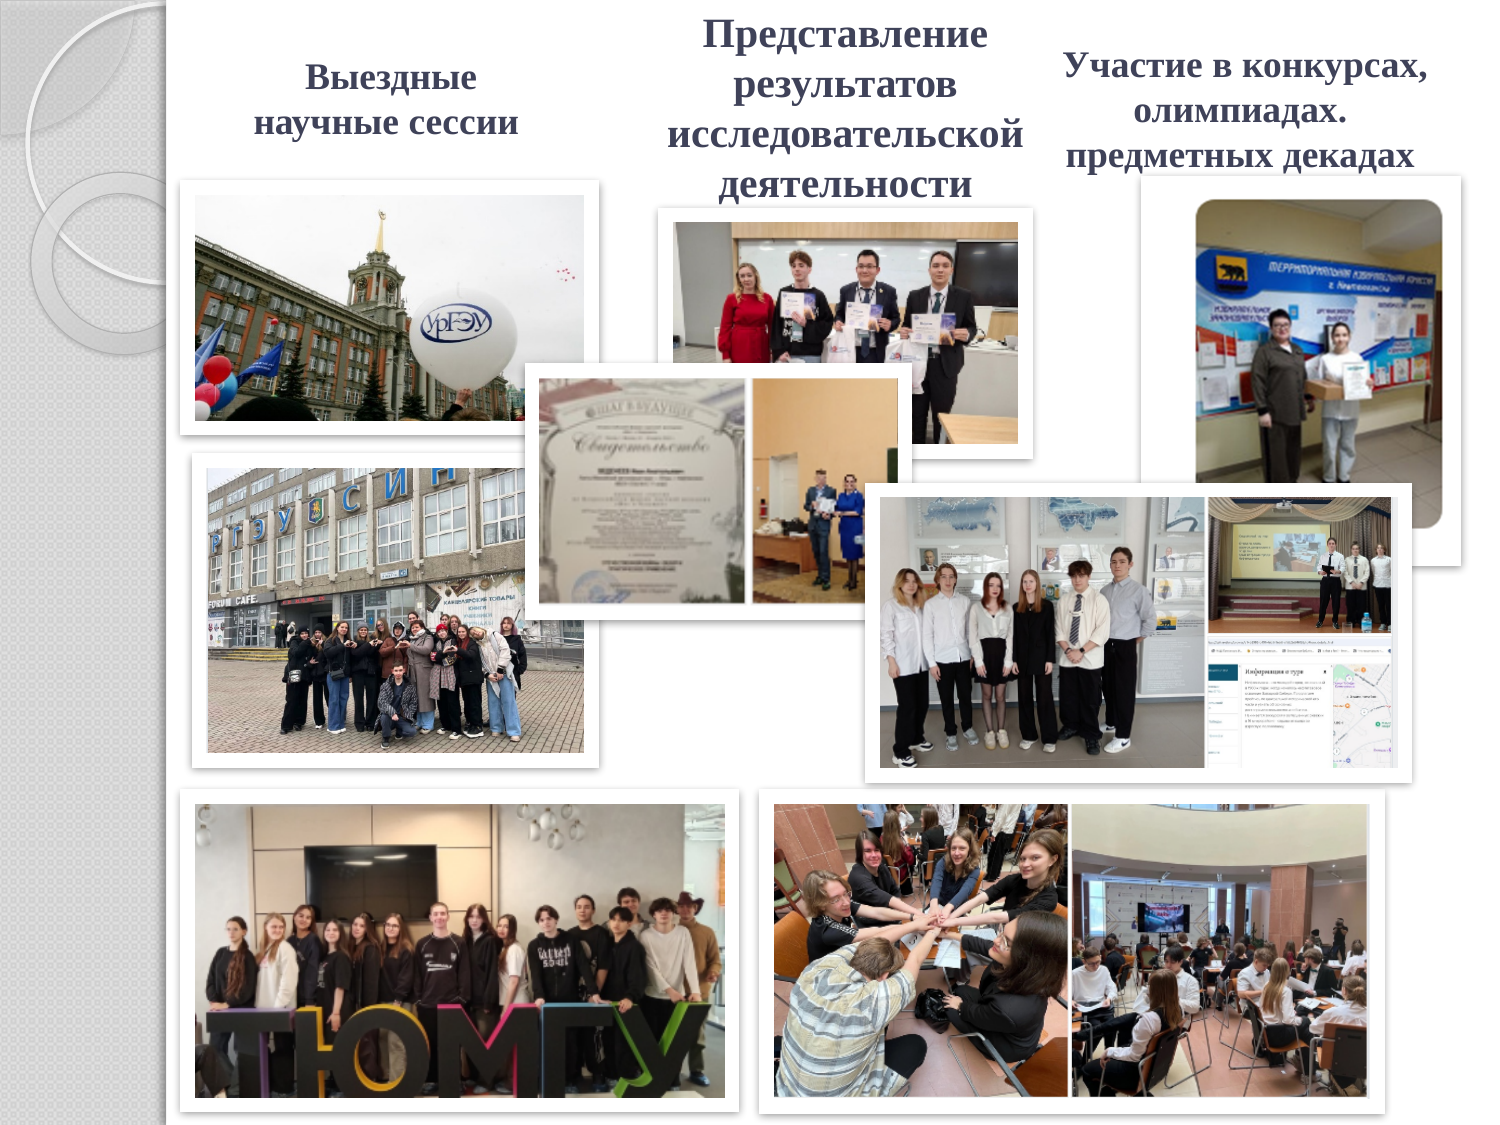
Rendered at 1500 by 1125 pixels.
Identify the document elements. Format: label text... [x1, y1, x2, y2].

picture [773, 803, 1371, 1100]
text_box Выездные научные сессии [179, 50, 594, 145]
picture [194, 190, 1448, 769]
text_box Участие в конкурсах, олимпиадах. предметных декадах [1033, 54, 1447, 161]
picture [194, 803, 725, 1098]
title Представление результатов исследовательской деятельности [596, 50, 1095, 161]
